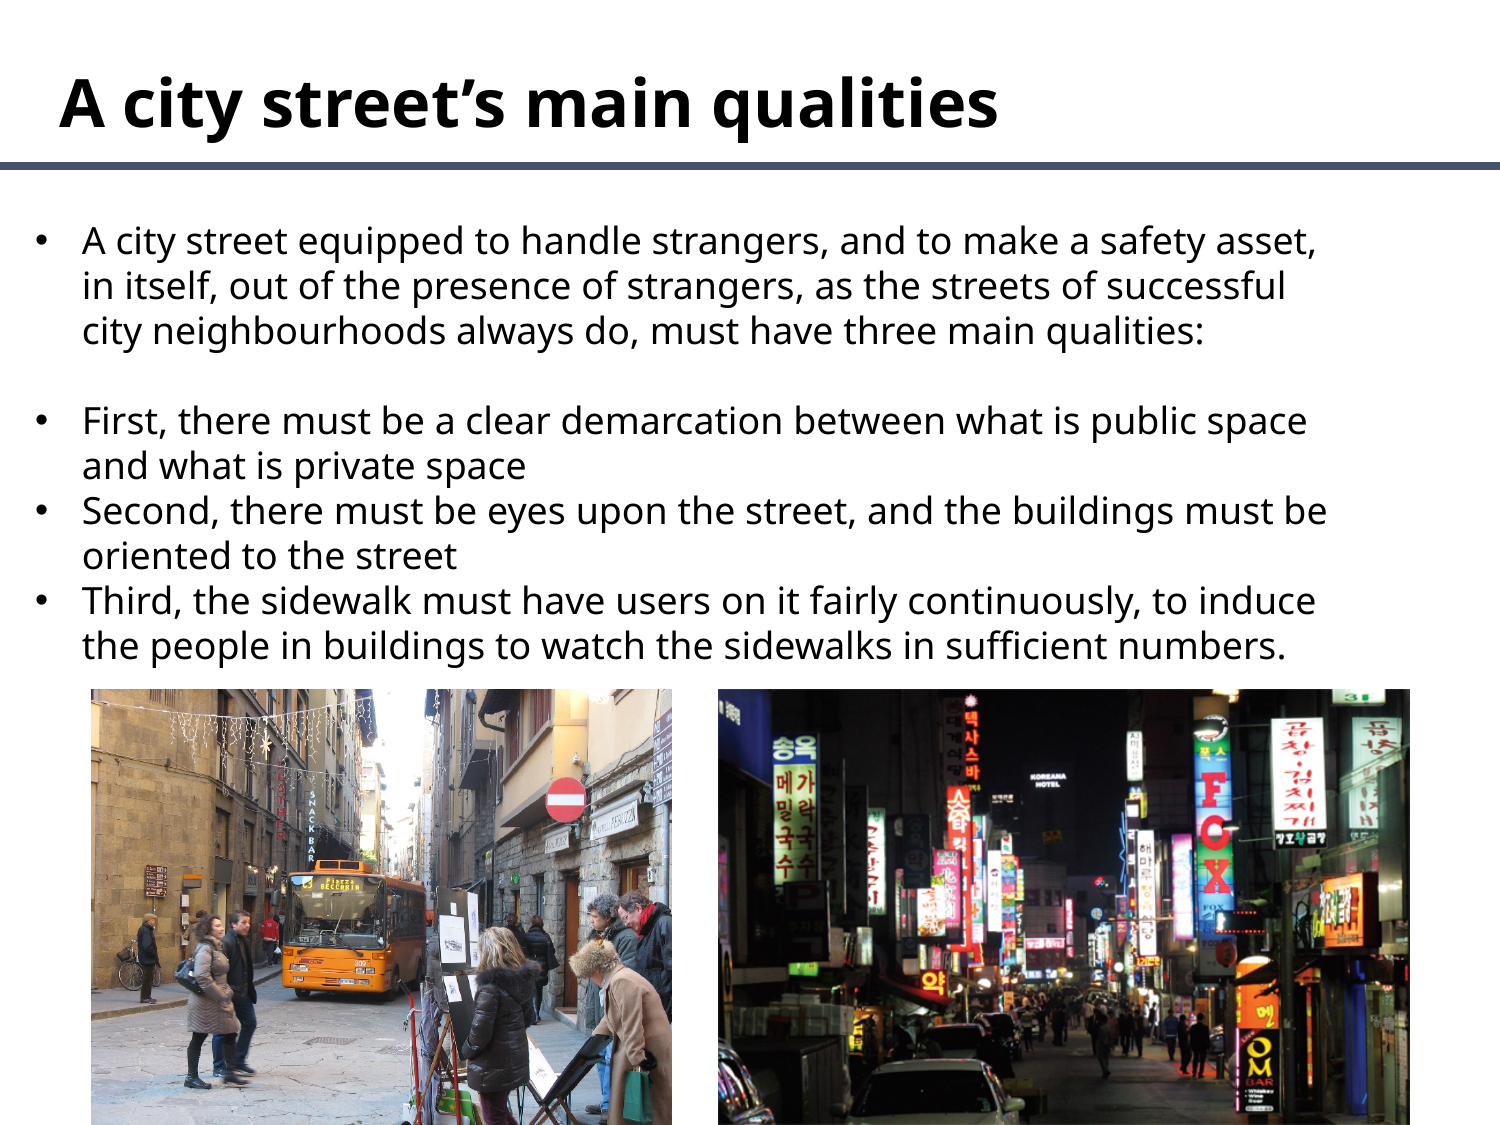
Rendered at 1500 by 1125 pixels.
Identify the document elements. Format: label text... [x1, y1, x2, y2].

text_box A city street equipped to handle strangers, and to make a safety asset, in itself, out of the presence of strangers, as the streets of successful city neighbourhoods always do, must have three main qualities: First, there must be a clear demarcation between what is public space and what is private space Second, there must be eyes upon the street, and the buildings must be oriented to the street Third, the sidewalk must have users on it fairly continuously, to induce the people in buildings to watch the sidewalks in sufficient numbers. [20, 209, 1356, 1034]
picture [718, 689, 1410, 1125]
text_box A city street’s main qualities [44, 53, 1208, 149]
picture [91, 689, 672, 1125]
